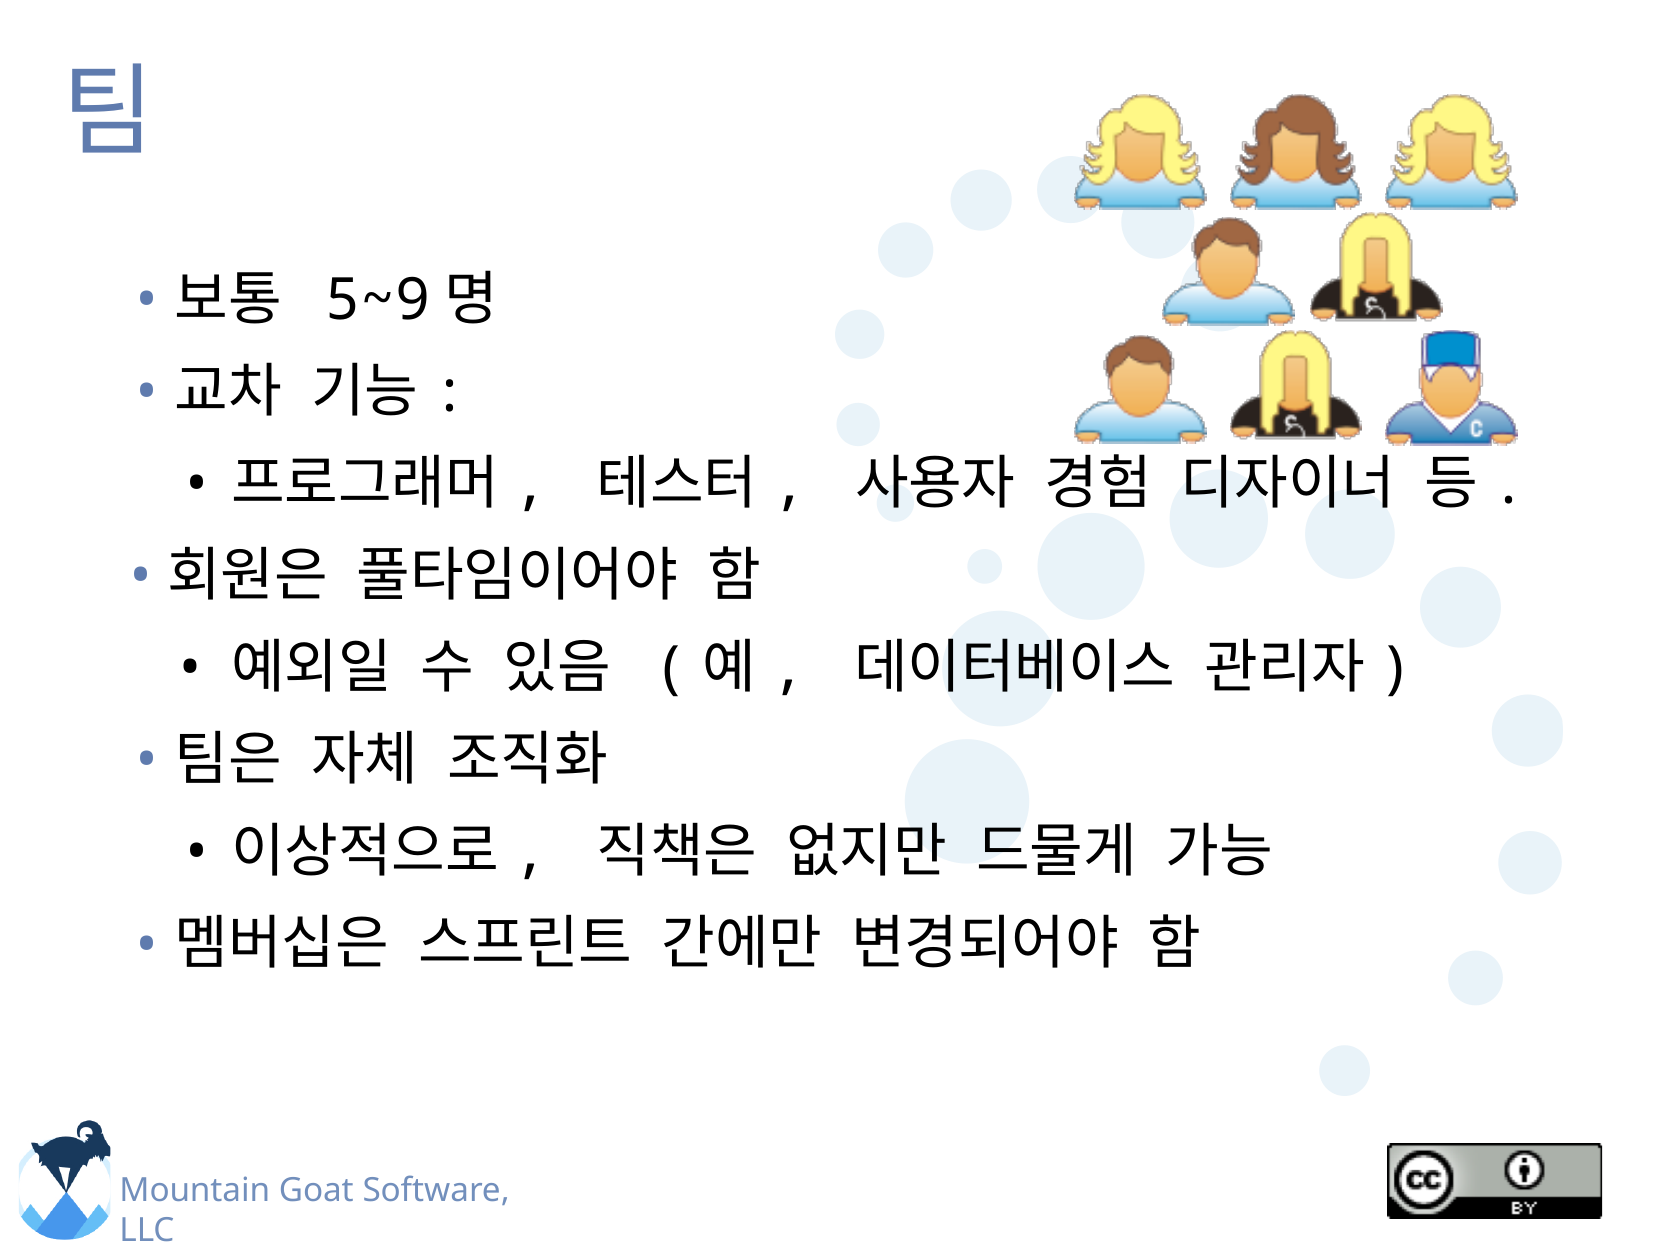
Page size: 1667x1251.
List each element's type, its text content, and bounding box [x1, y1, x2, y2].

list 보통 5~9명 교차 기능: 프로그래머, 테스터, 사용자 경험 디자이너 등. 회원은 풀타임이어야 함 예외일 수 있음 (예, 데이터베이스 관리자) 팀은 자체 조직화 이상적으로, 직책은 없지만 드물게 가능 멤버십은 스프린트 간에만 변경되어야 함 [56, 262, 1609, 1096]
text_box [1073, 94, 1519, 446]
picture [1387, 1143, 1603, 1219]
picture [18, 1120, 111, 1240]
title 팀 [56, 18, 1609, 194]
